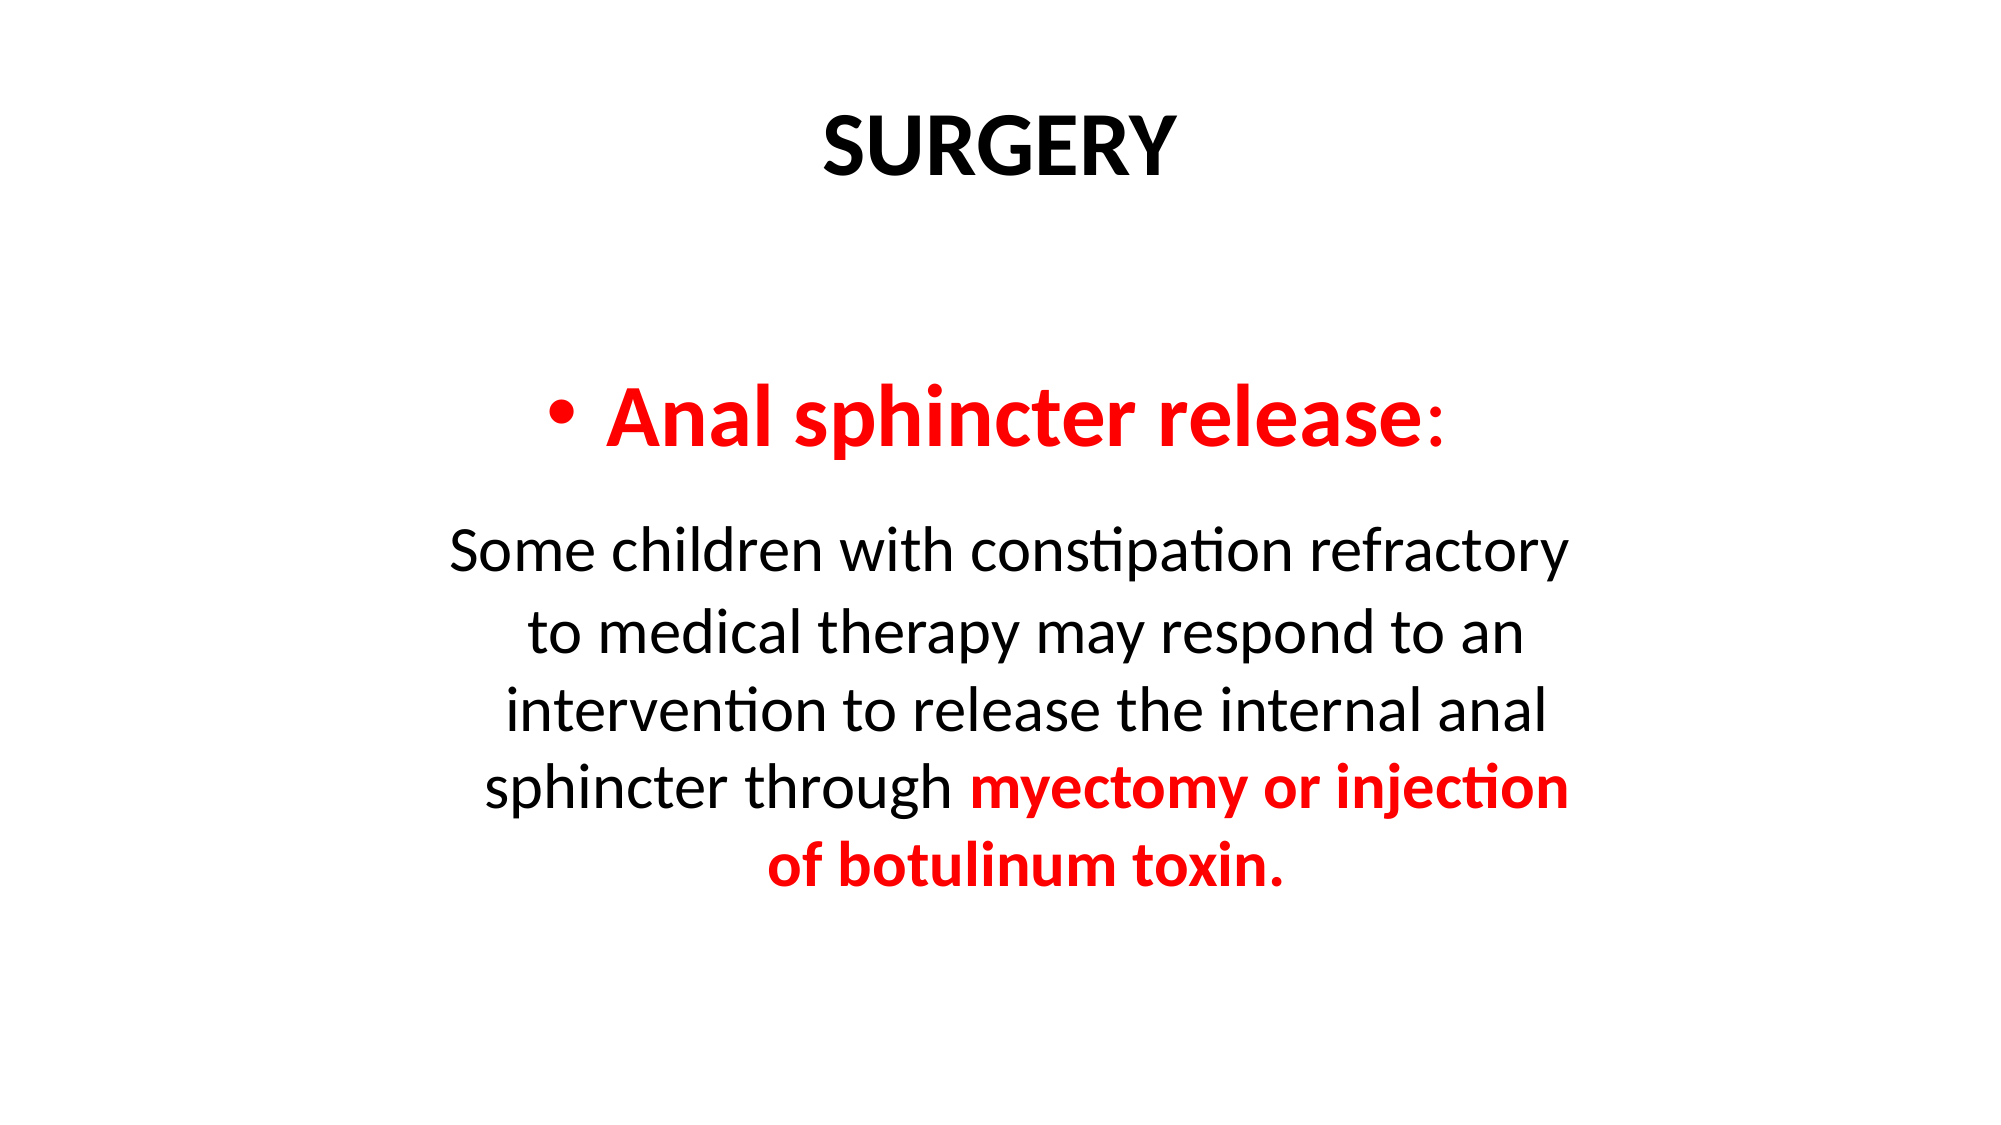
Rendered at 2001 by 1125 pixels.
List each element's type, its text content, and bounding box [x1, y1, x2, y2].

list Anal sphincter release: Some children with constipation refractory to medical therapy may respond to an intervention to release the internal anal sphincter through myectomy or injection of botulinum toxin. [412, 350, 1588, 974]
title SURGERY [99, 45, 1900, 233]
